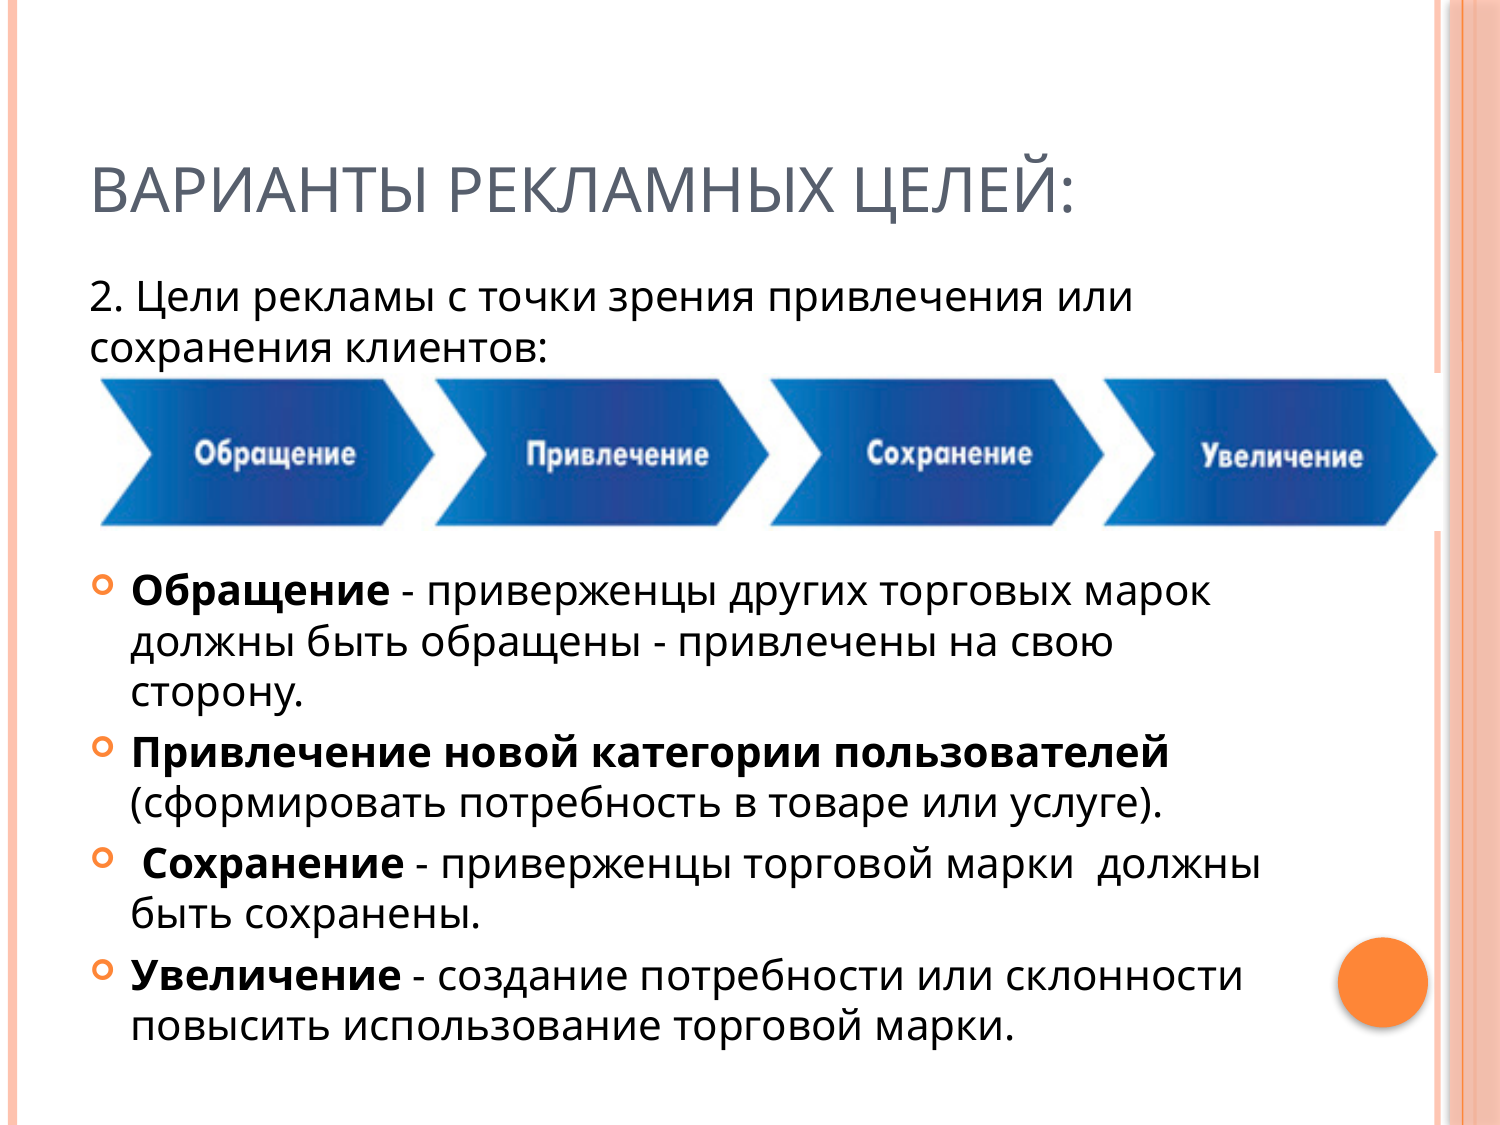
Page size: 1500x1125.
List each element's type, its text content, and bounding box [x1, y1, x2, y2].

picture [99, 372, 1444, 531]
list 2. Цели рекламы с точки зрения привлечения или сохранения клиентов: Обращение - приверженцы других торговых марок должны быть обращены - привлечены на свою сторону. Привлечение новой категории пользователей (сформировать потребность в товаре или услуге). Сохранение - приверженцы торговой марки должны быть сохранены. Увеличение - создание потребности или склонности повысить использование торговой марки. [75, 262, 1300, 1062]
title Варианты рекламных целей: [75, 45, 1300, 233]
